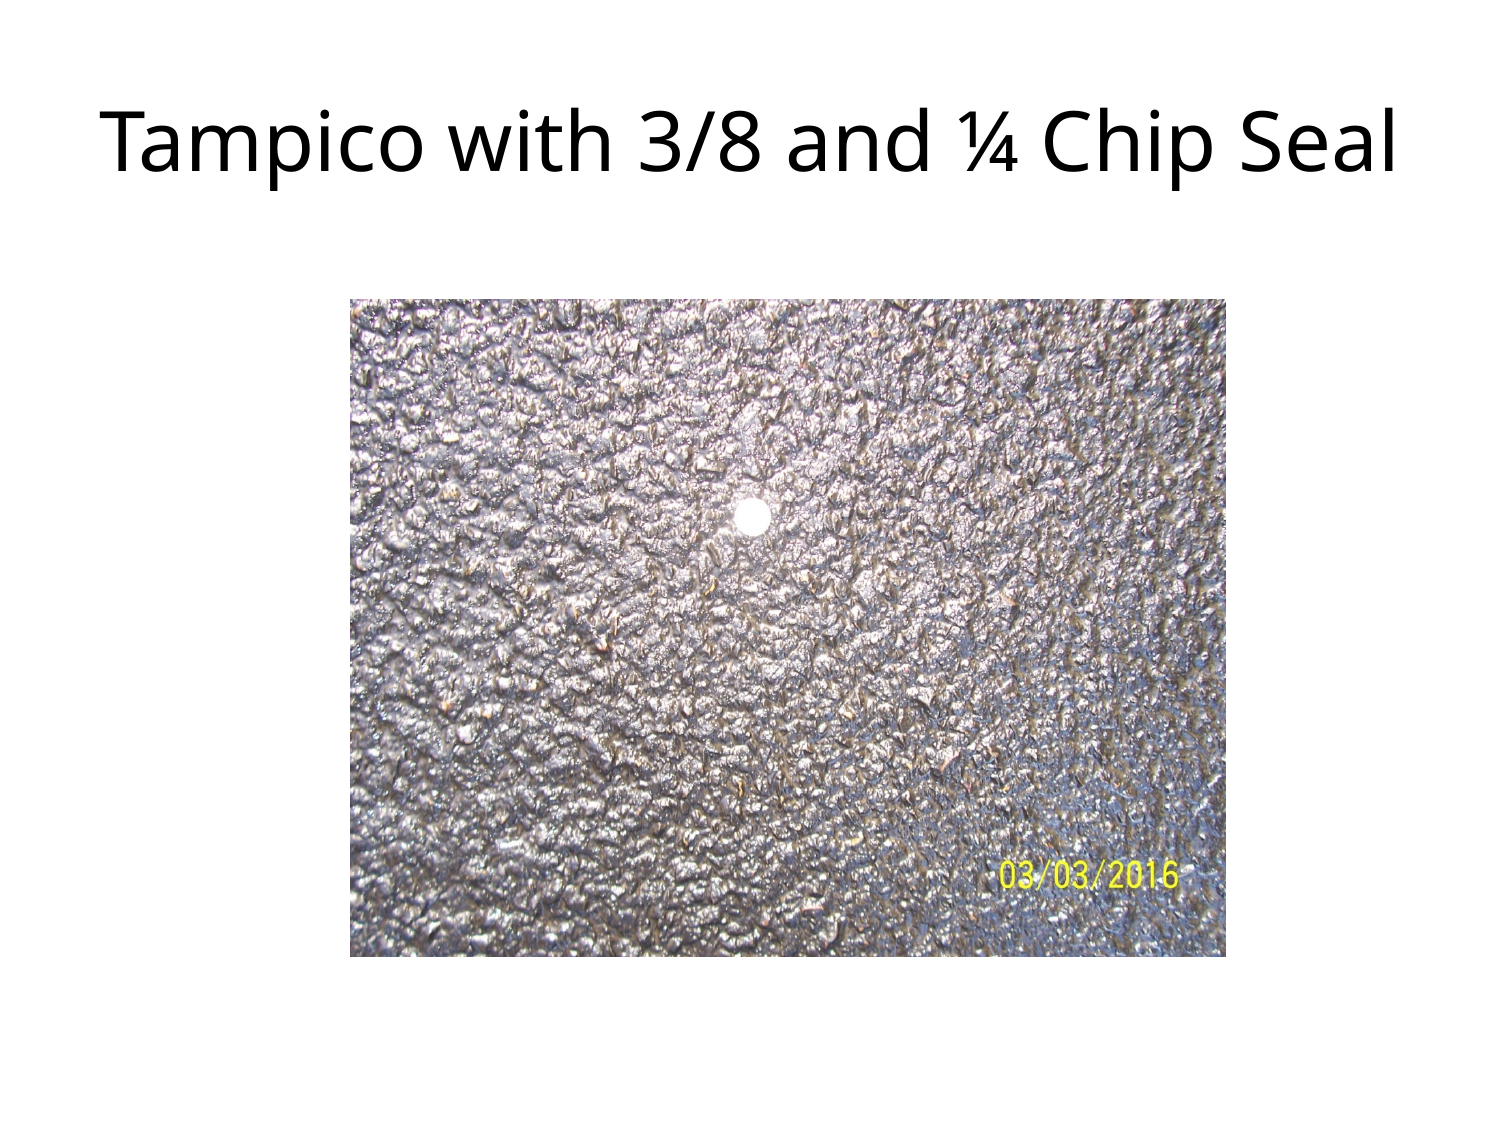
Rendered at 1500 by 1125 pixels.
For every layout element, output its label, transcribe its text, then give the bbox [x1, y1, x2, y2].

title Tampico with 3/8 and ¼ Chip Seal [75, 45, 1425, 233]
picture [349, 299, 1226, 957]
